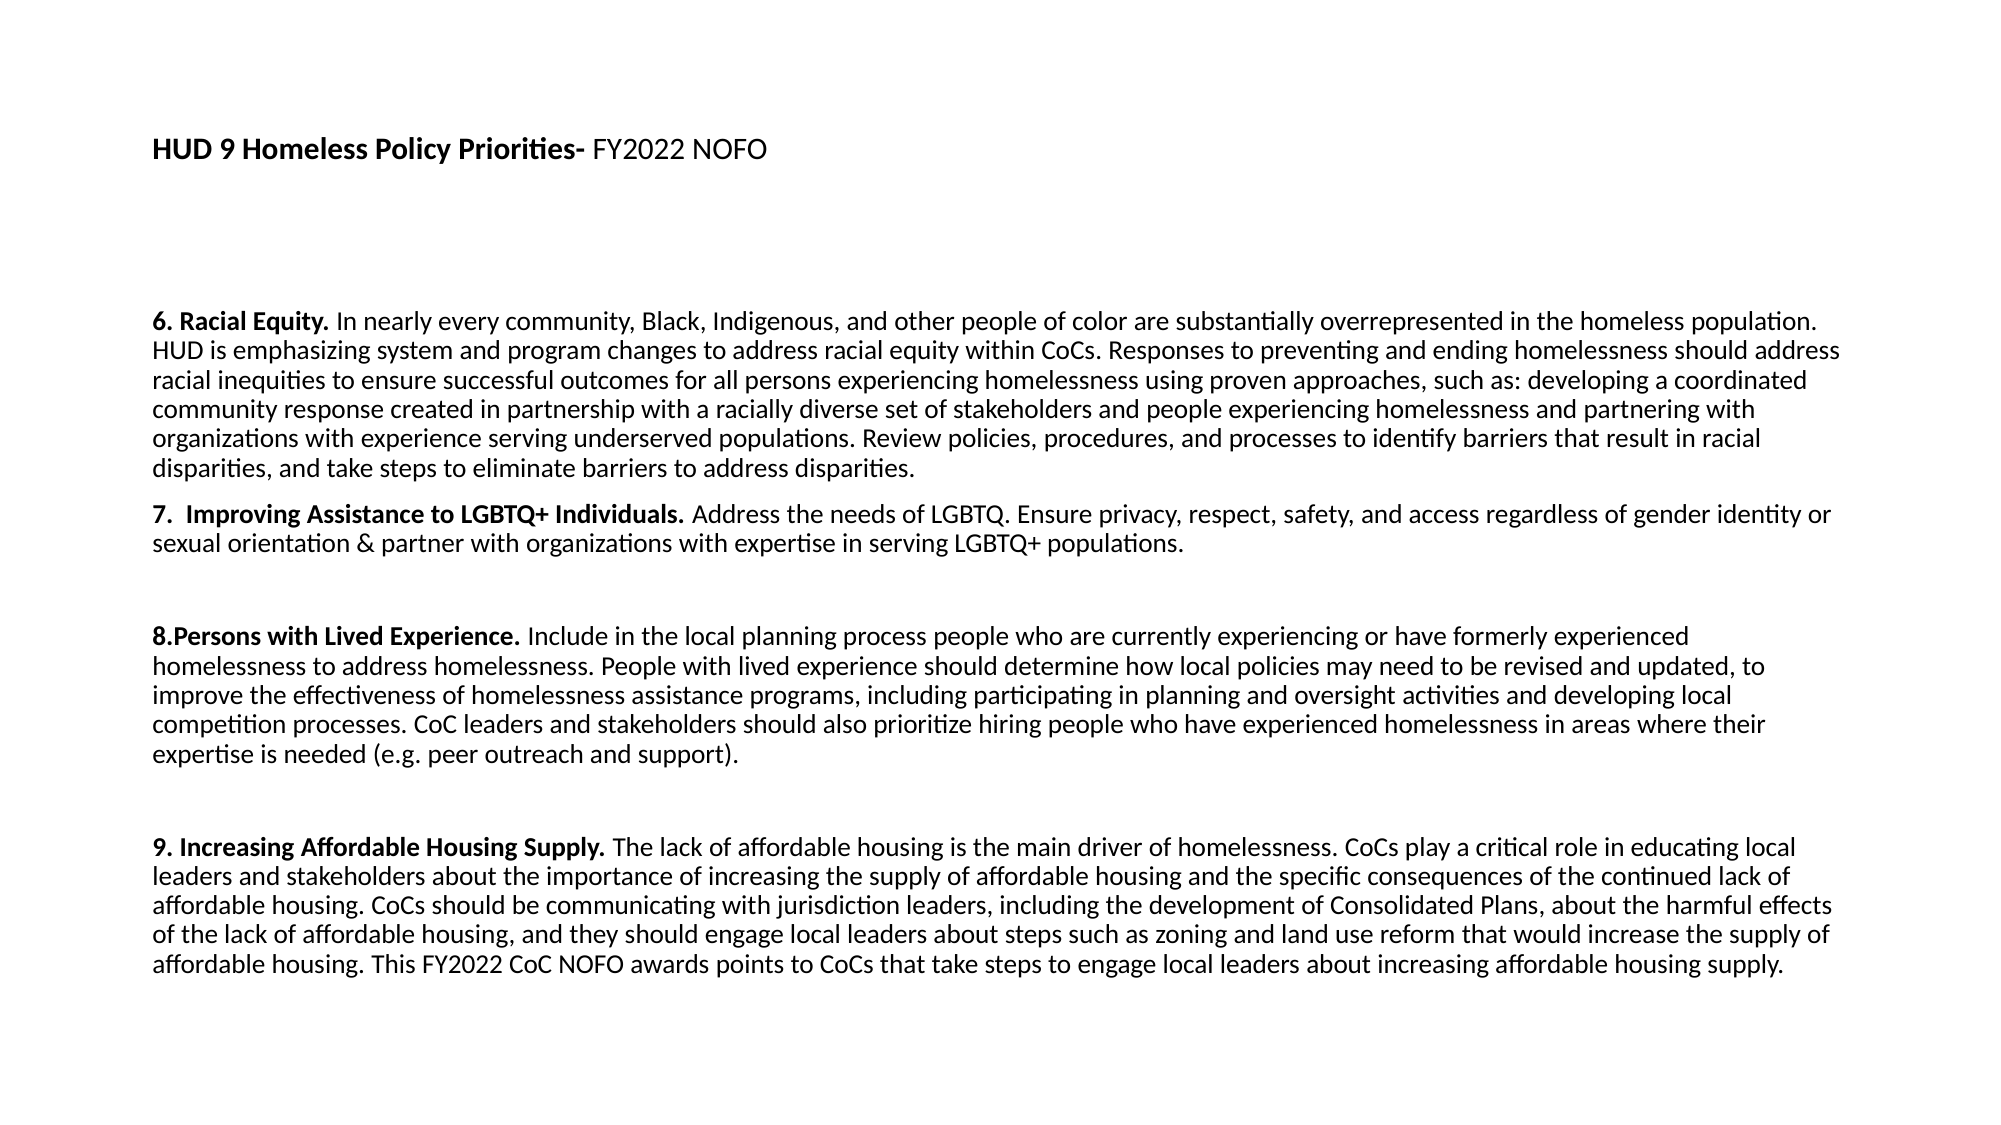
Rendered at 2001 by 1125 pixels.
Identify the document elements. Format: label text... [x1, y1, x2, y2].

list 6. Racial Equity. In nearly every community, Black, Indigenous, and other people of color are substantially overrepresented in the homeless population. HUD is emphasizing system and program changes to address racial equity within CoCs. Responses to preventing and ending homelessness should address racial inequities to ensure successful outcomes for all persons experiencing homelessness using proven approaches, such as: developing a coordinated community response created in partnership with a racially diverse set of stakeholders and people experiencing homelessness and partnering with organizations with experience serving underserved populations. Review policies, procedures, and processes to identify barriers that result in racial disparities, and take steps to eliminate barriers to address disparities. 7. Improving Assistance to LGBTQ+ Individuals. Address the needs of LGBTQ. Ensure privacy, respect, safety, and access regardless of gender identity or sexual orientation & partner with organizations with expertise in serving LGBTQ+ populations. 8.Persons with Lived Experience. Include in the local planning process people who are currently experiencing or have formerly experienced homelessness to address homelessness. People with lived experience should determine how local policies may need to be revised and updated, to improve the effectiveness of homelessness assistance programs, including participating in planning and oversight activities and developing local competition processes. CoC leaders and stakeholders should also prioritize hiring people who have experienced homelessness in areas where their expertise is needed (e.g. peer outreach and support). 9. Increasing Affordable Housing Supply. The lack of affordable housing is the main driver of homelessness. CoCs play a critical role in educating local leaders and stakeholders about the importance of increasing the supply of affordable housing and the specific consequences of the continued lack of affordable housing. CoCs should be communicating with jurisdiction leaders, including the development of Consolidated Plans, about the harmful effects of the lack of affordable housing, and they should engage local leaders about steps such as zoning and land use reform that would increase the supply of affordable housing. This FY2022 CoC NOFO awards points to CoCs that take steps to engage local leaders about increasing affordable housing supply. [137, 299, 1863, 1014]
title HUD 9 Homeless Policy Priorities- FY2022 NOFO [137, 59, 1863, 278]
